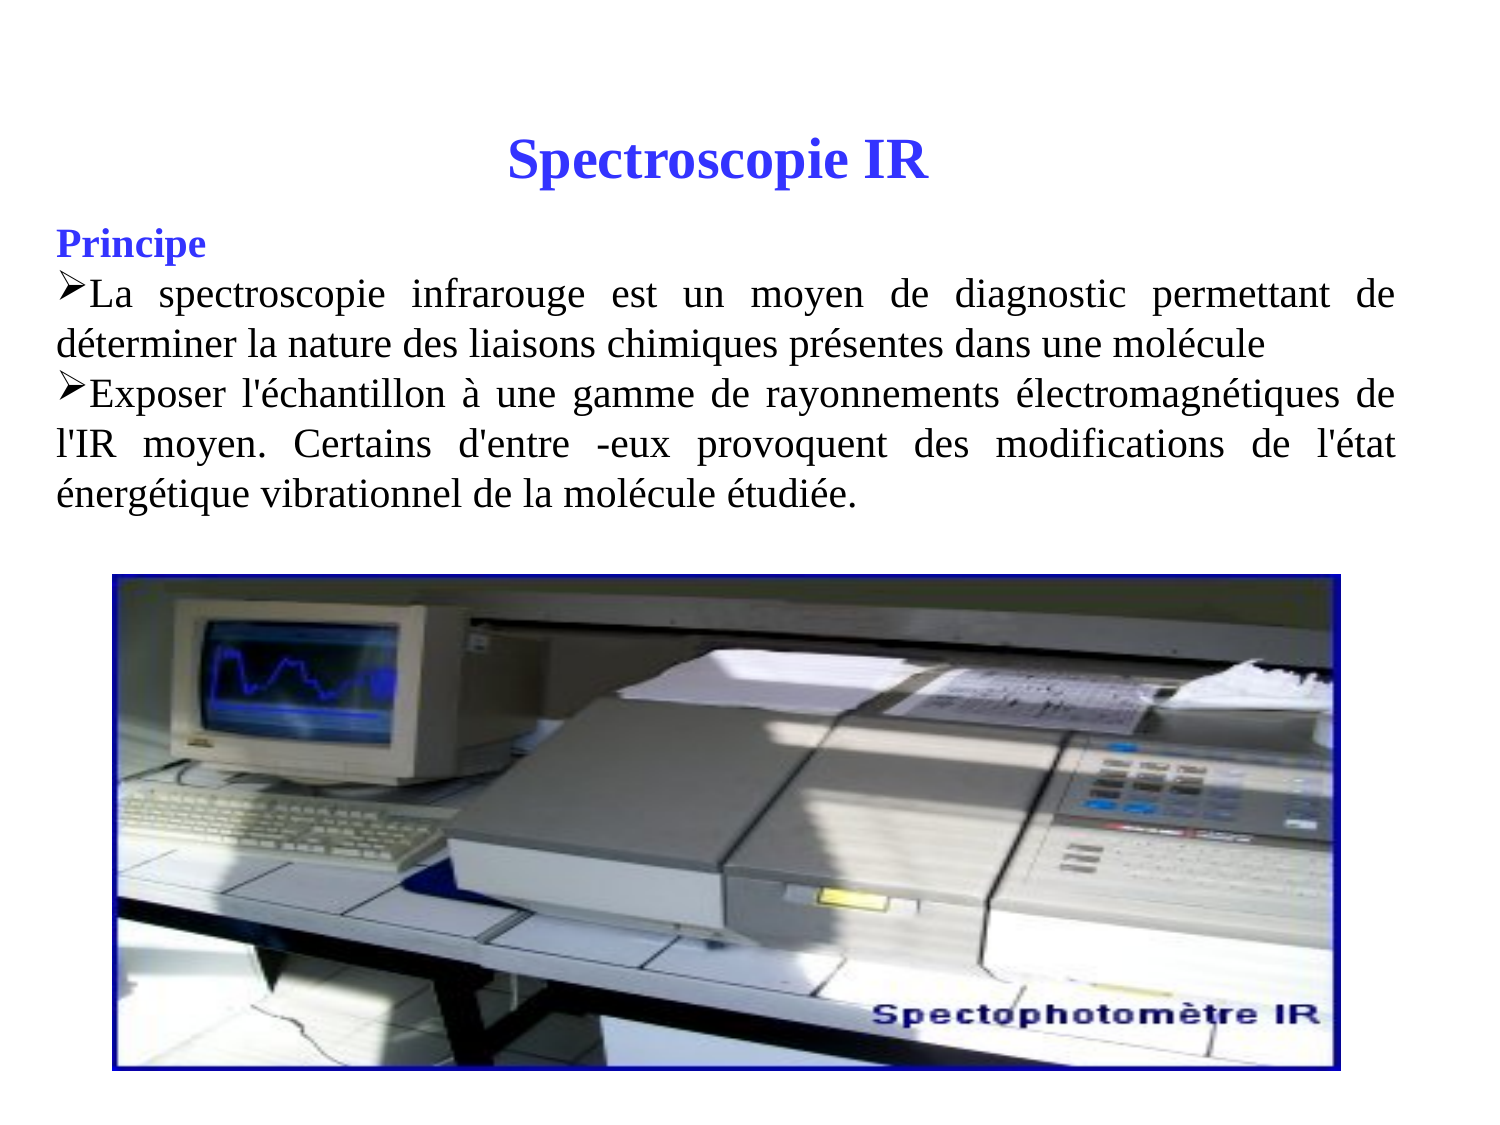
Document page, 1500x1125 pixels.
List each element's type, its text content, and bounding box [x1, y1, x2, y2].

picture [111, 574, 1341, 1071]
text_box Spectroscopie IR [492, 42, 944, 198]
text_box Principe La spectroscopie infrarouge est un moyen de diagnostic permettant de déterminer la nature des liaisons chimiques présentes dans une molécule Exposer l'échantillon à une gamme de rayonnements électromagnétiques de l'IR moyen. Certains d'entre -eux provoquent des modifications de l'état énergétique vibrationnel de la molécule étudiée. [41, 208, 1412, 523]
